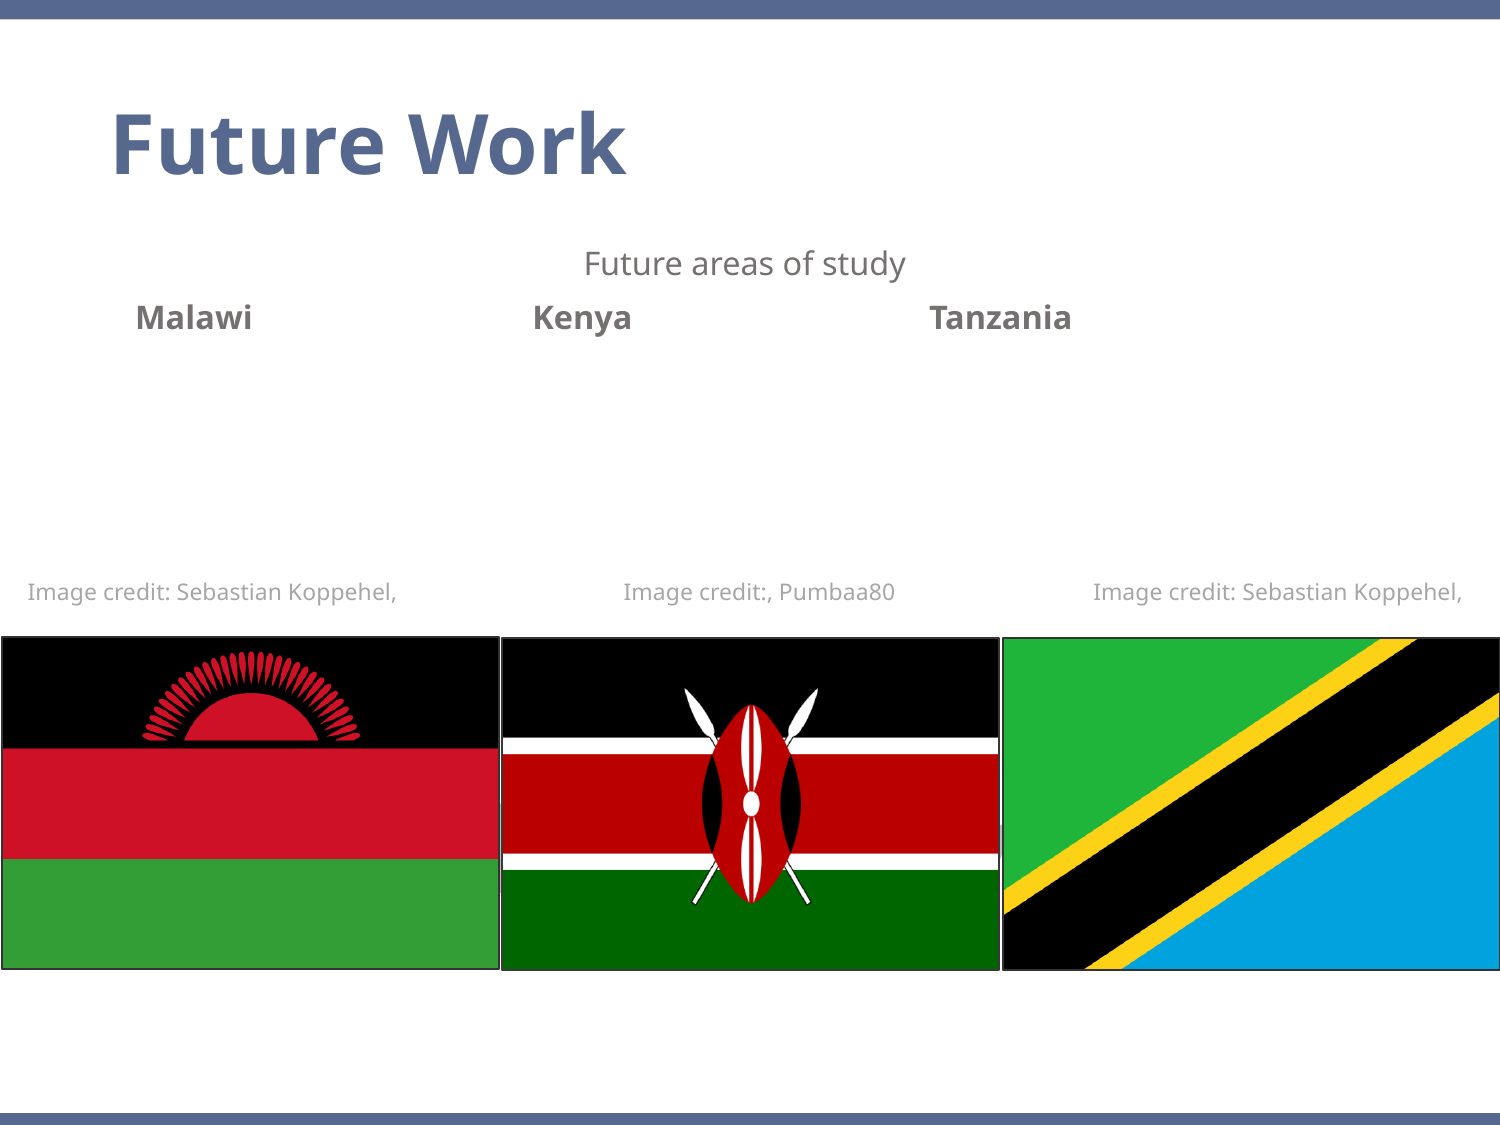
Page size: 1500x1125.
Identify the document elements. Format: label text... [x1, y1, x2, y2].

list Future areas of study Malawi Kenya Tanzania [94, 235, 1404, 397]
list Future Work [94, 95, 1404, 211]
picture [0, 562, 1500, 1125]
